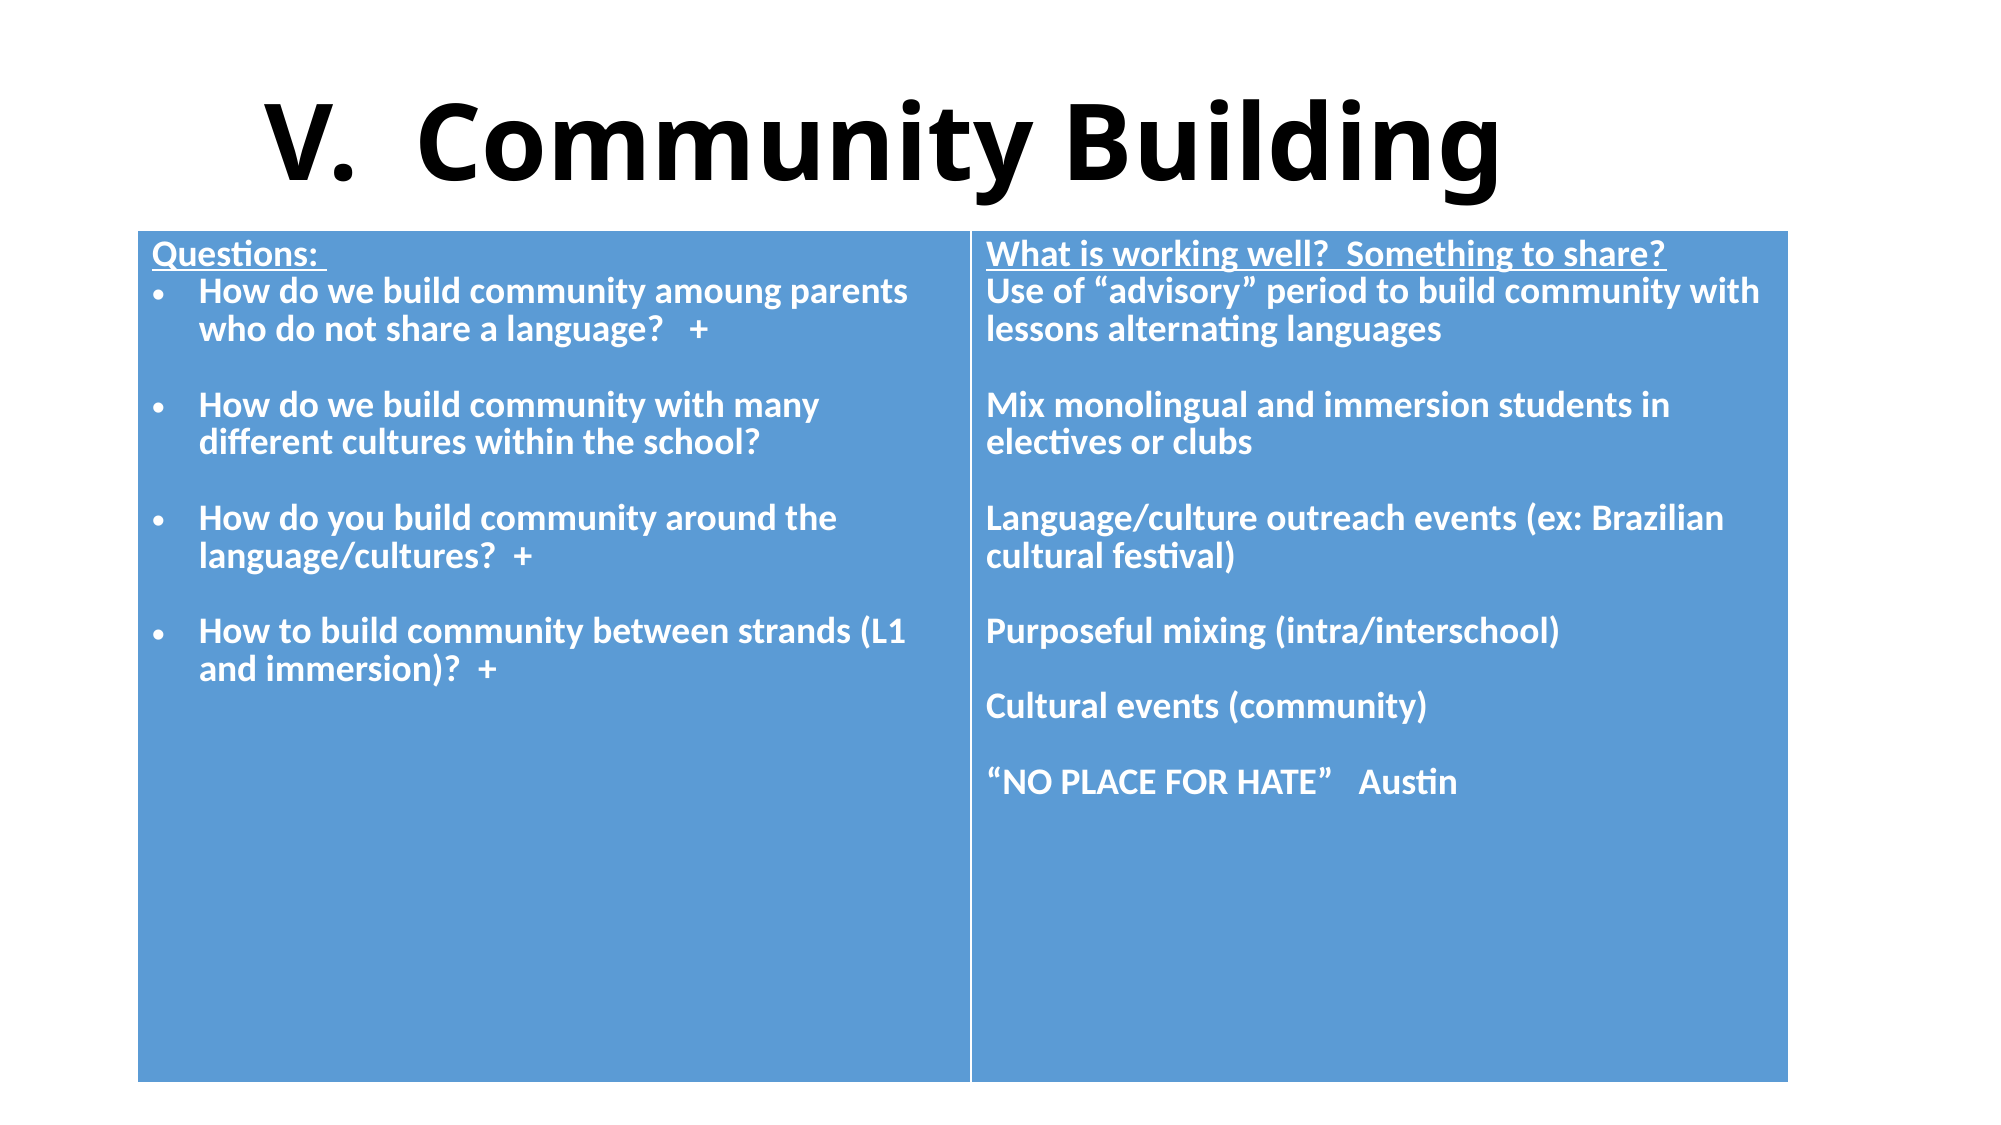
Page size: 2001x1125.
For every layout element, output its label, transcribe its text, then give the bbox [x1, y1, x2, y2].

table_header What is working well? Something to share? Use of “advisory” period to build community with lessons alternating languages Mix monolingual and immersion students in electives or clubs Language/culture outreach events (ex: Brazilian cultural festival) Purposeful mixing (intra/interschool) Cultural events (community) “NO PLACE FOR HATE” Austin [972, 231, 1788, 1082]
table_header Questions: How do we build community amoung parents who do not share a language? + How do we build community with many different cultures within the school? How do you build community around the language/cultures? + How to build community between strands (L1 and immersion)? + [138, 231, 970, 1082]
title V. Community Building [249, 80, 1750, 211]
